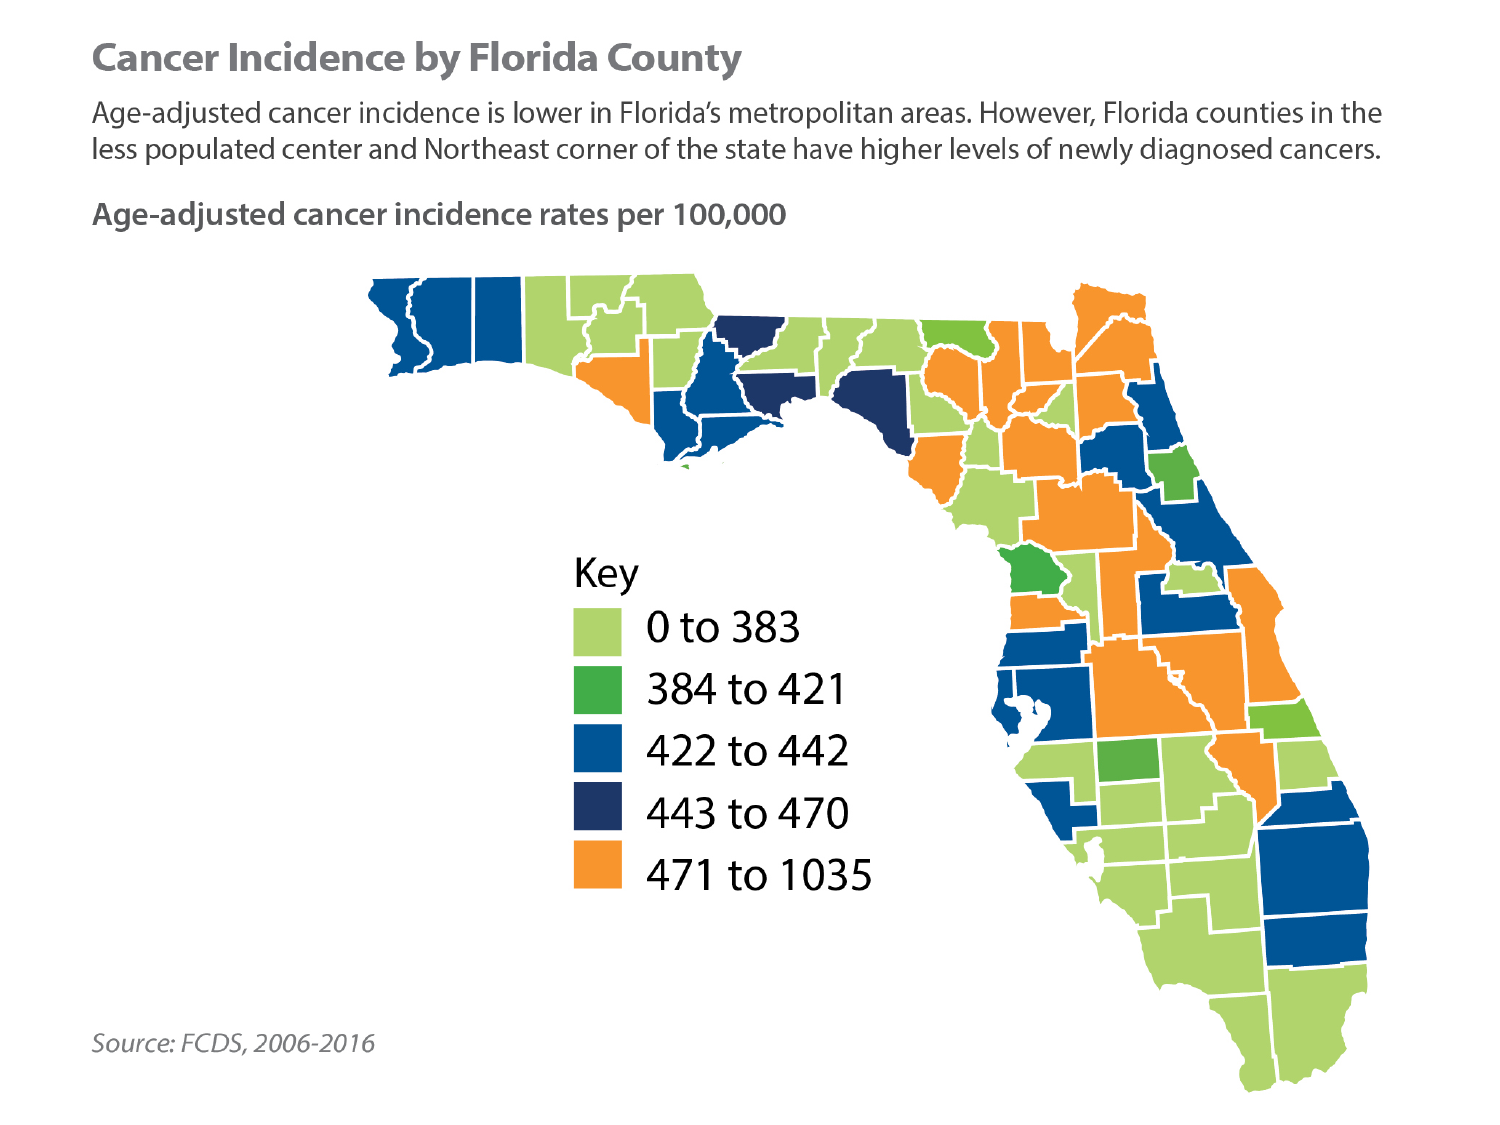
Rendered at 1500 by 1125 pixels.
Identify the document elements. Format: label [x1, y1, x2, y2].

picture [91, 30, 1415, 1096]
